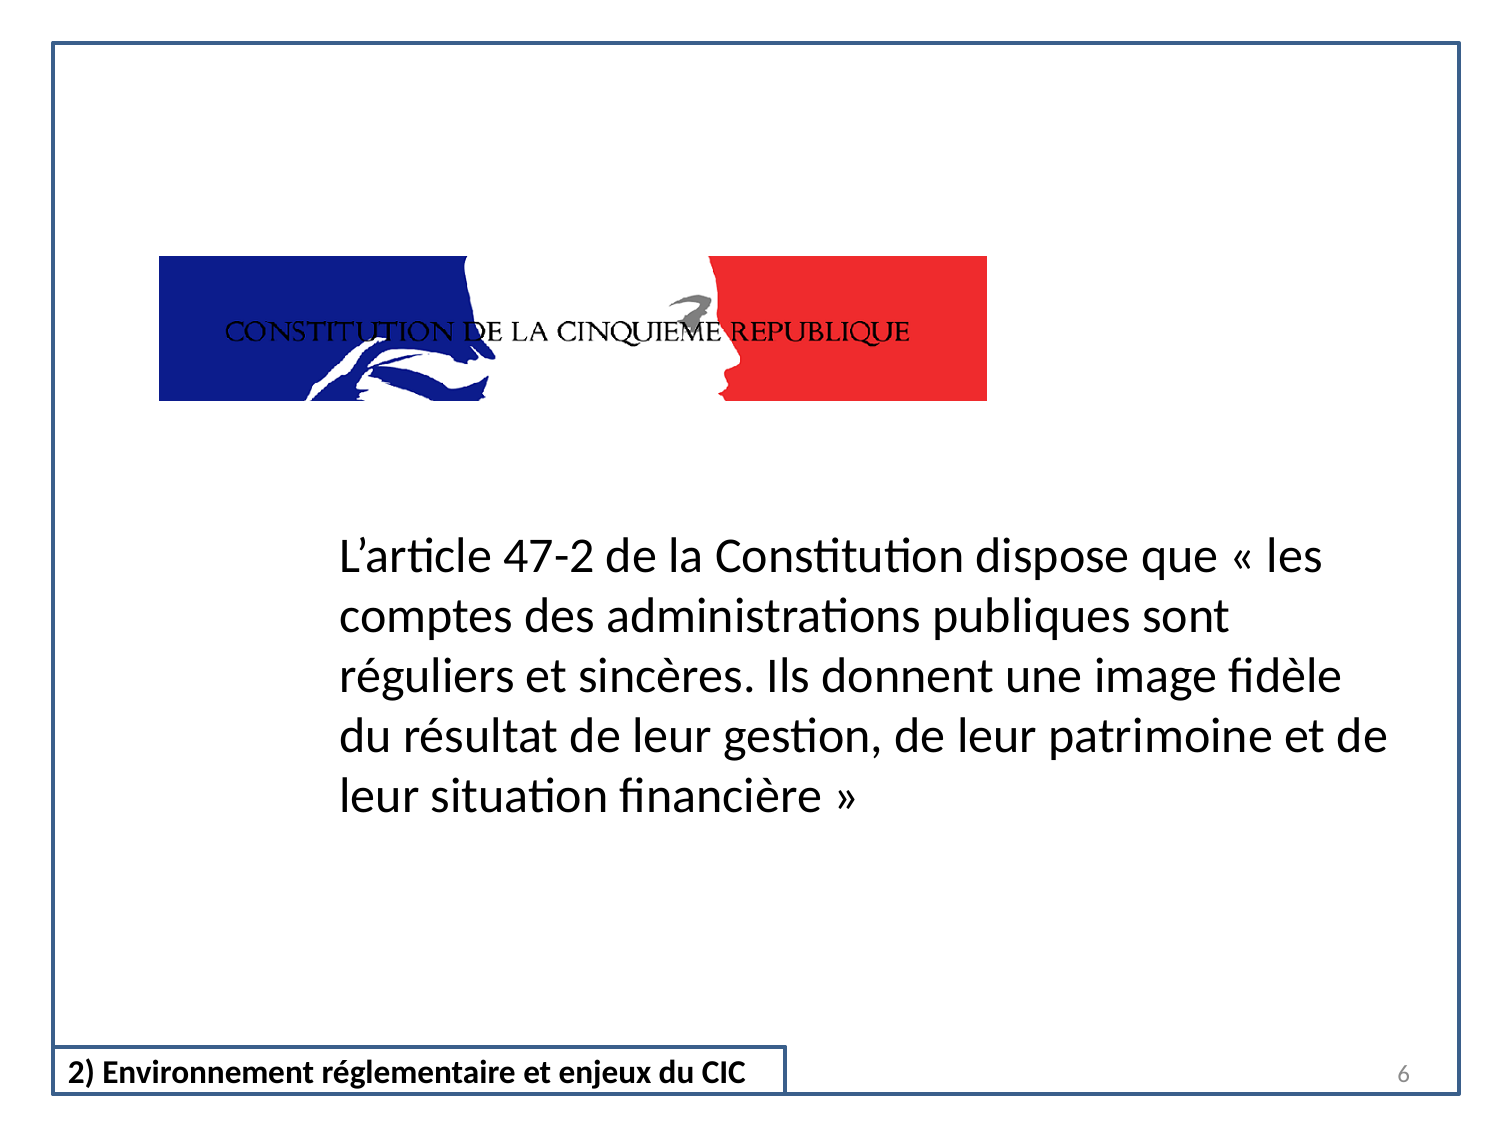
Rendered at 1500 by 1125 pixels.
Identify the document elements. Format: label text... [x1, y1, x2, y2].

picture [159, 256, 987, 402]
slide_number 6 [1074, 1042, 1425, 1103]
text_box 2) Environnement réglementaire et enjeux du CIC [51, 1045, 787, 1096]
text_box L’article 47-2 de la Constitution dispose que « les comptes des administrations publiques sont réguliers et sincères. Ils donnent une image fidèle du résultat de leur gestion, de leur patrimoine et de leur situation financière » [324, 515, 1418, 830]
text_box [51, 41, 1461, 1096]
